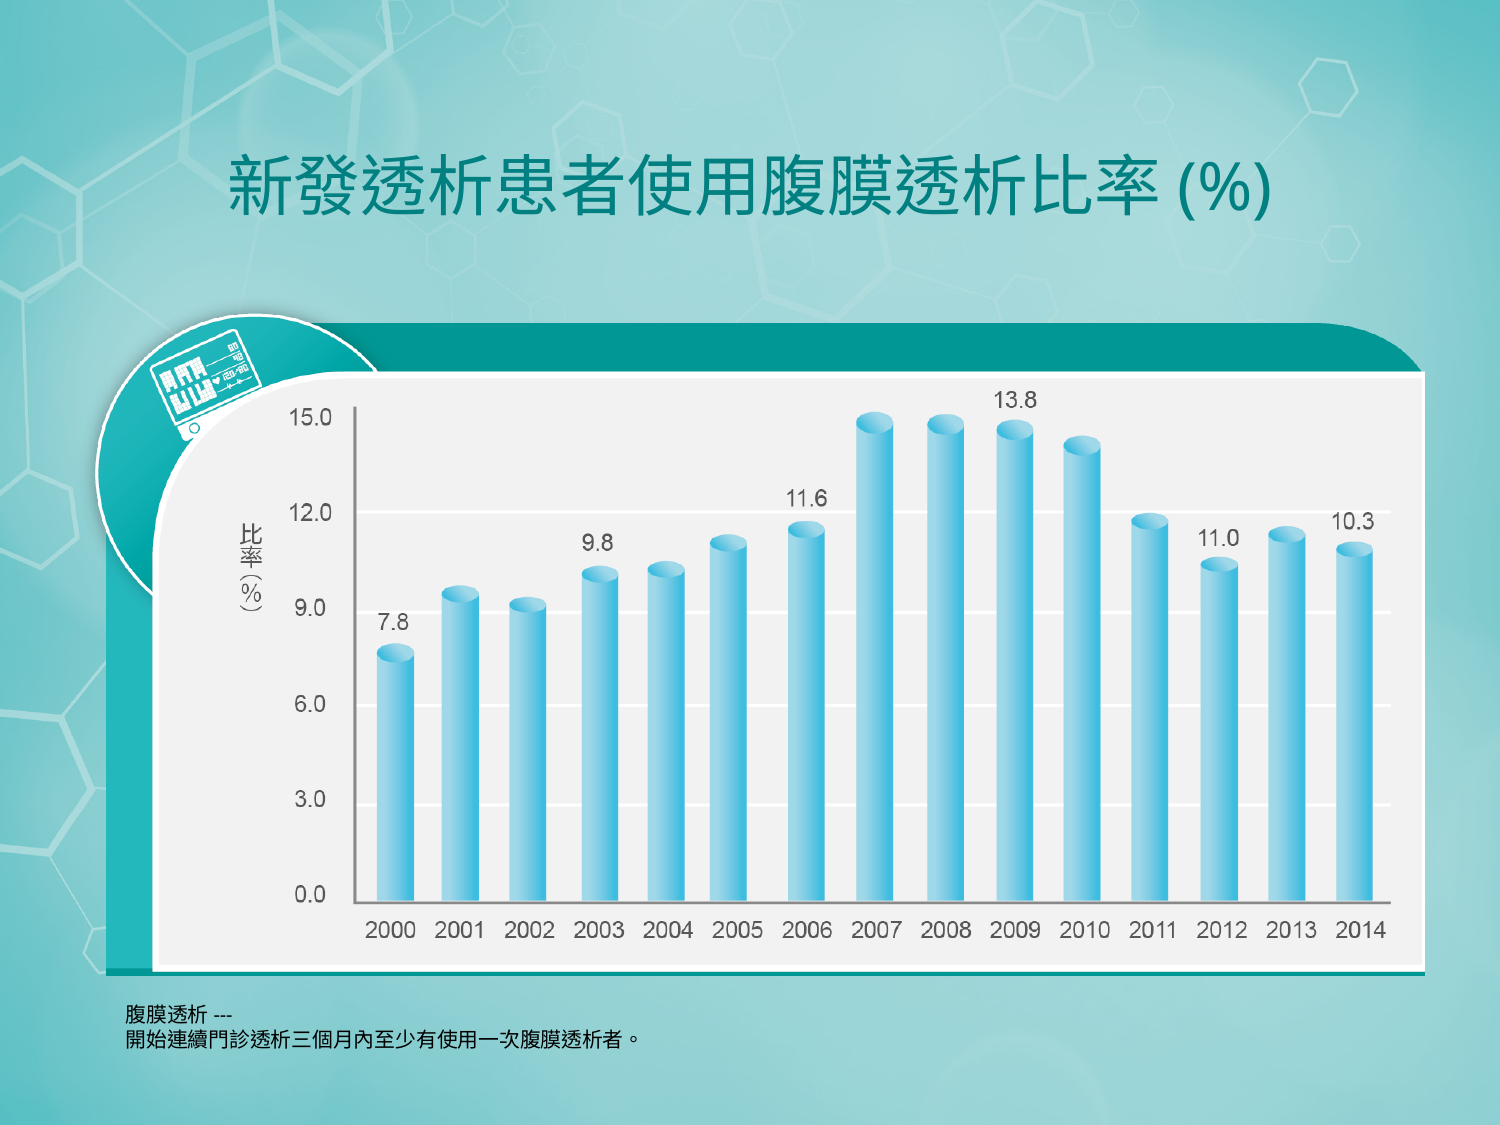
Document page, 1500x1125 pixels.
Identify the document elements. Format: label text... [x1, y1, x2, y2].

picture [0, 0, 1500, 1125]
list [74, 291, 1426, 976]
title 新發透析患者使用腹膜透析比率(%) [75, 75, 1425, 291]
text_box 腹膜透析--- 開始連續門診透析三個月內至少有使用一次腹膜透析者。 [110, 994, 1425, 1060]
